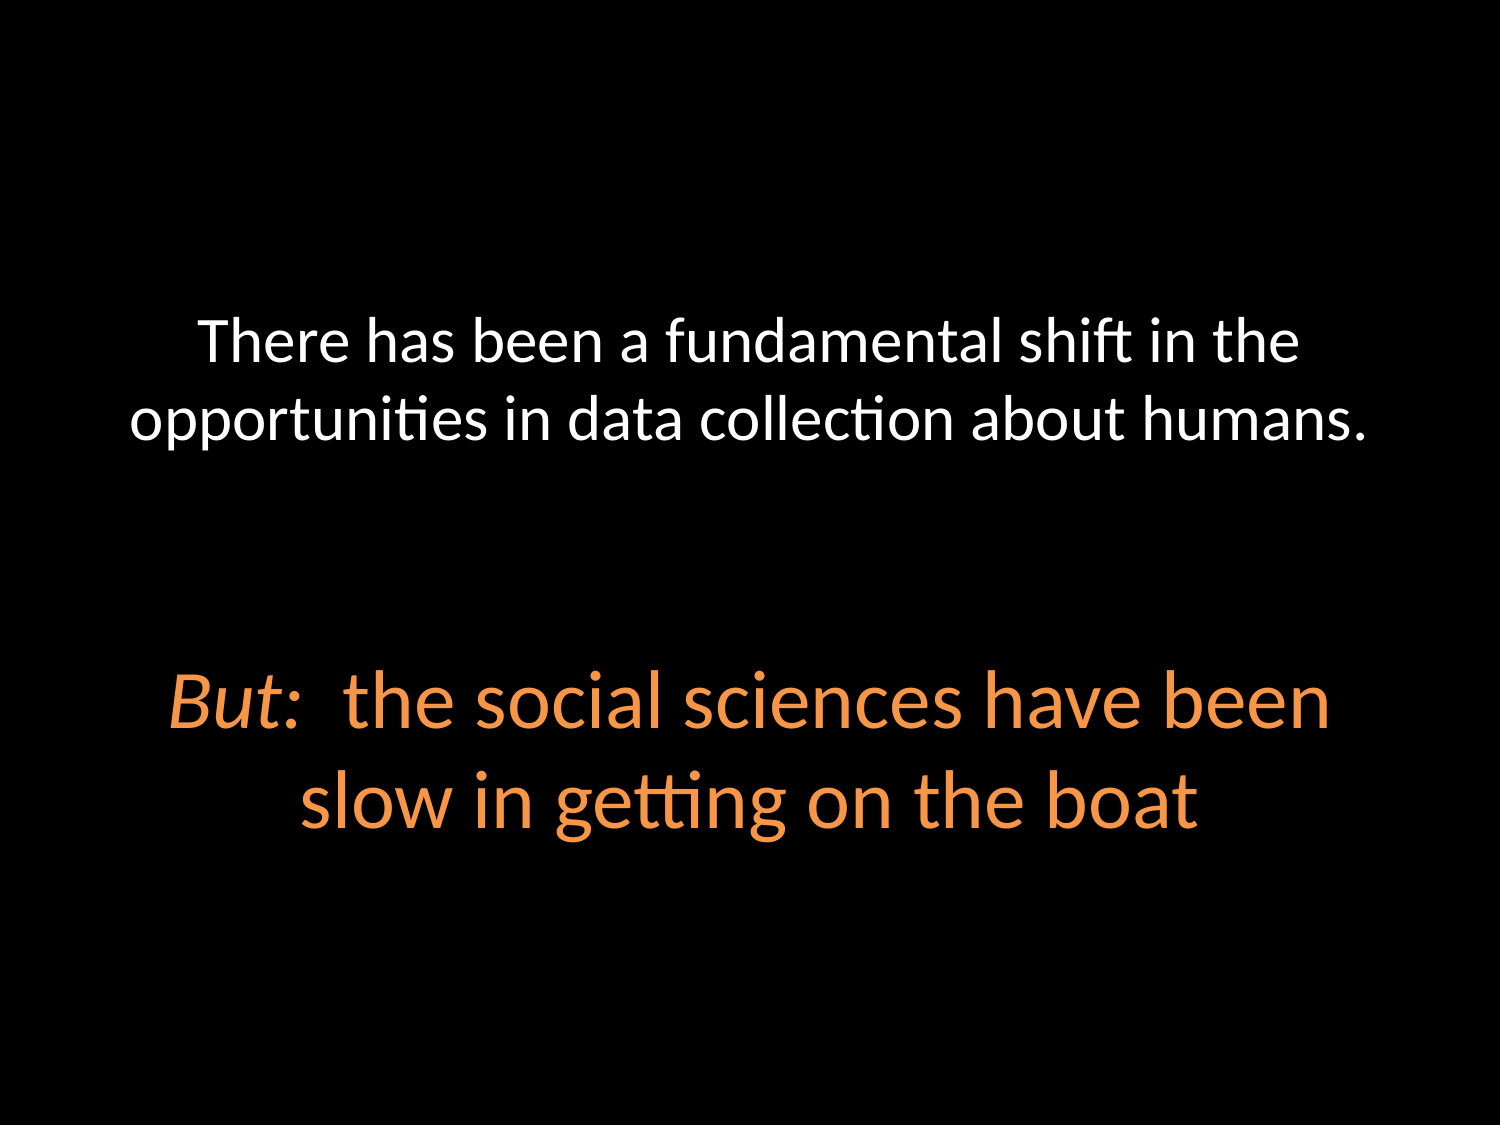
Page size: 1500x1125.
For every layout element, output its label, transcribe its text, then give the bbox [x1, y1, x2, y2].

title There has been a fundamental shift in the opportunities in data collection about humans. [112, 254, 1388, 496]
subtitle But: the social sciences have been slow in getting on the boat [112, 637, 1388, 925]
